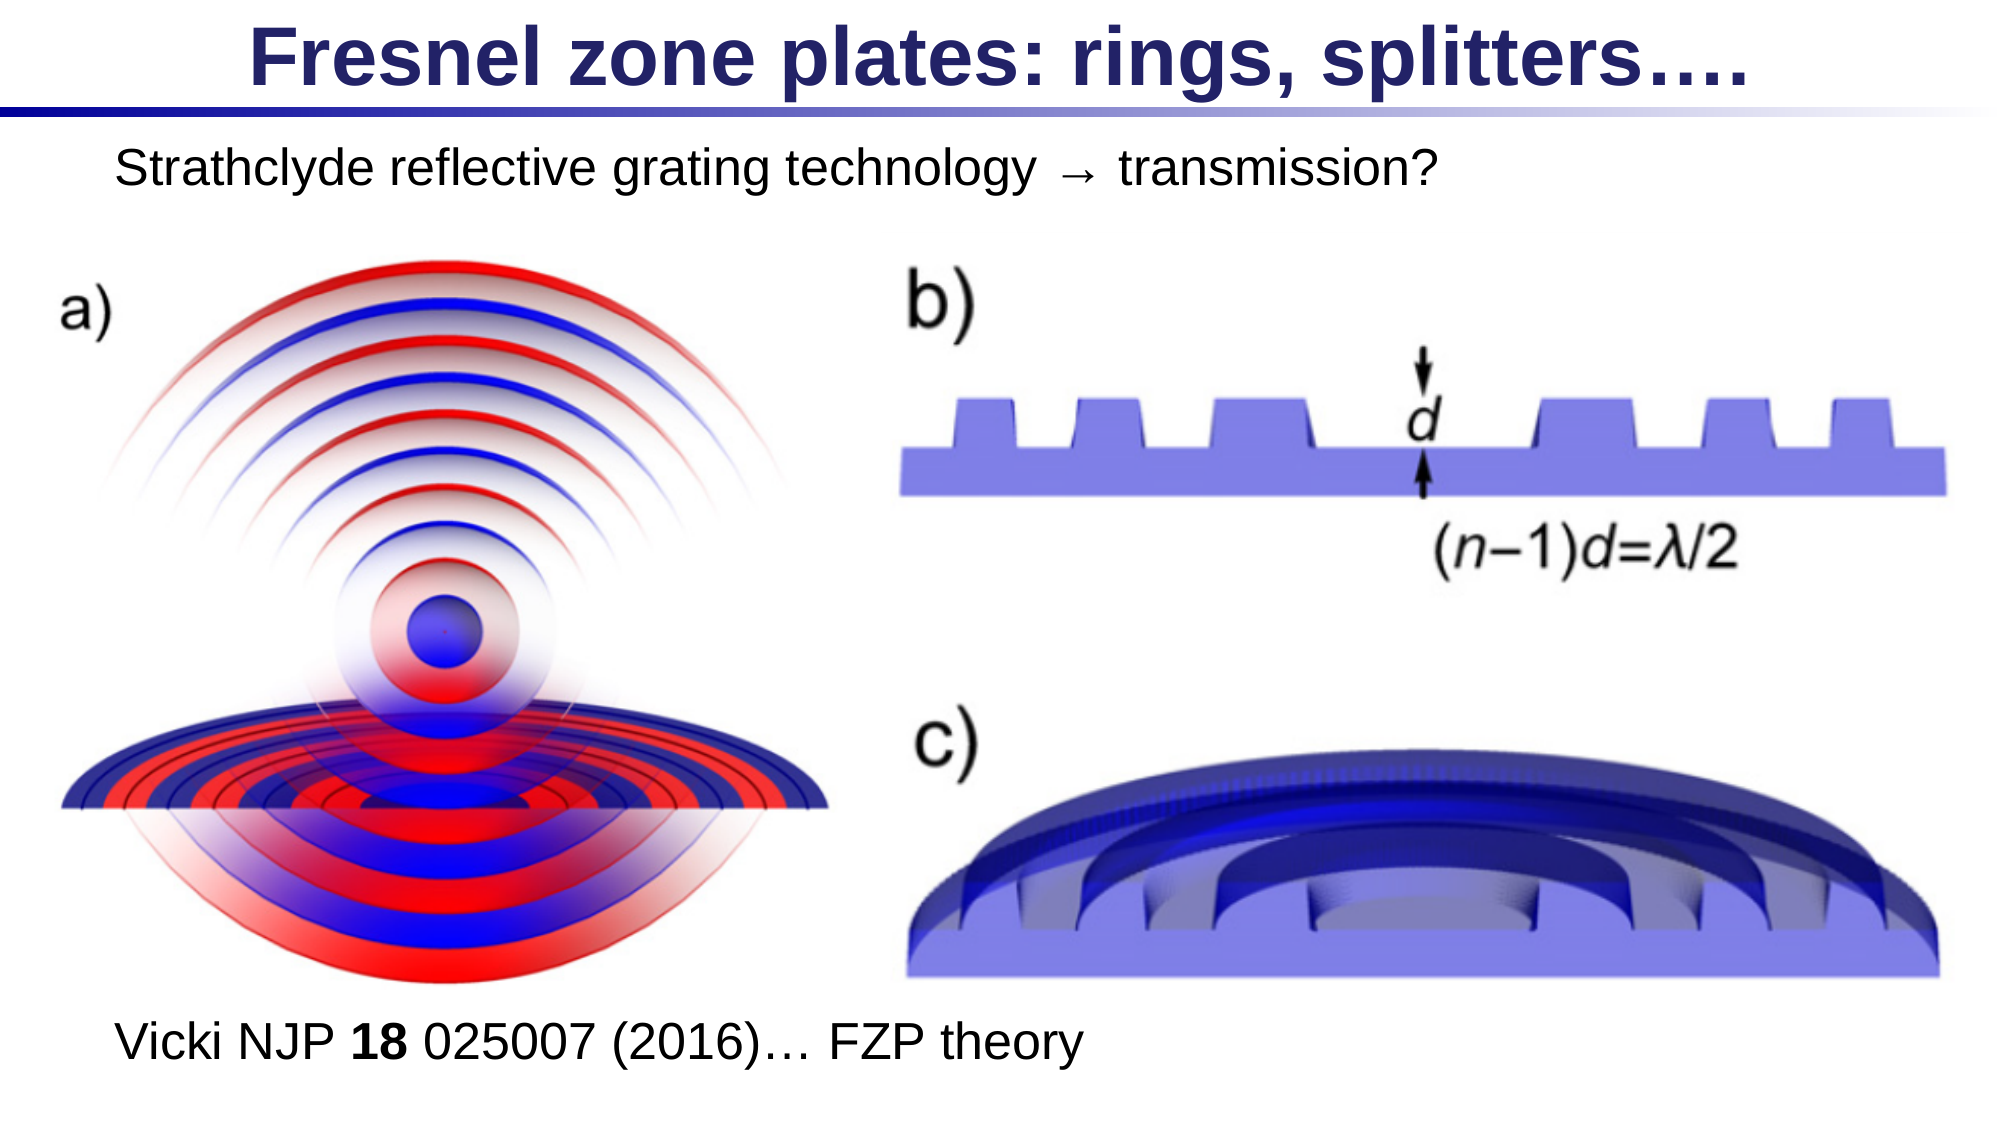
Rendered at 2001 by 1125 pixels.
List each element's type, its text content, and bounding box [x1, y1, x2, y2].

picture [31, 231, 857, 1009]
list Strathclyde reflective grating technology → transmission? Vicki NJP 18 025007 (2016)… FZP theory [99, 147, 1900, 868]
text_box [279, 0, 1750, 137]
title Fresnel zone plates: rings, splitters…. [31, 0, 1969, 147]
picture [880, 231, 1969, 1009]
